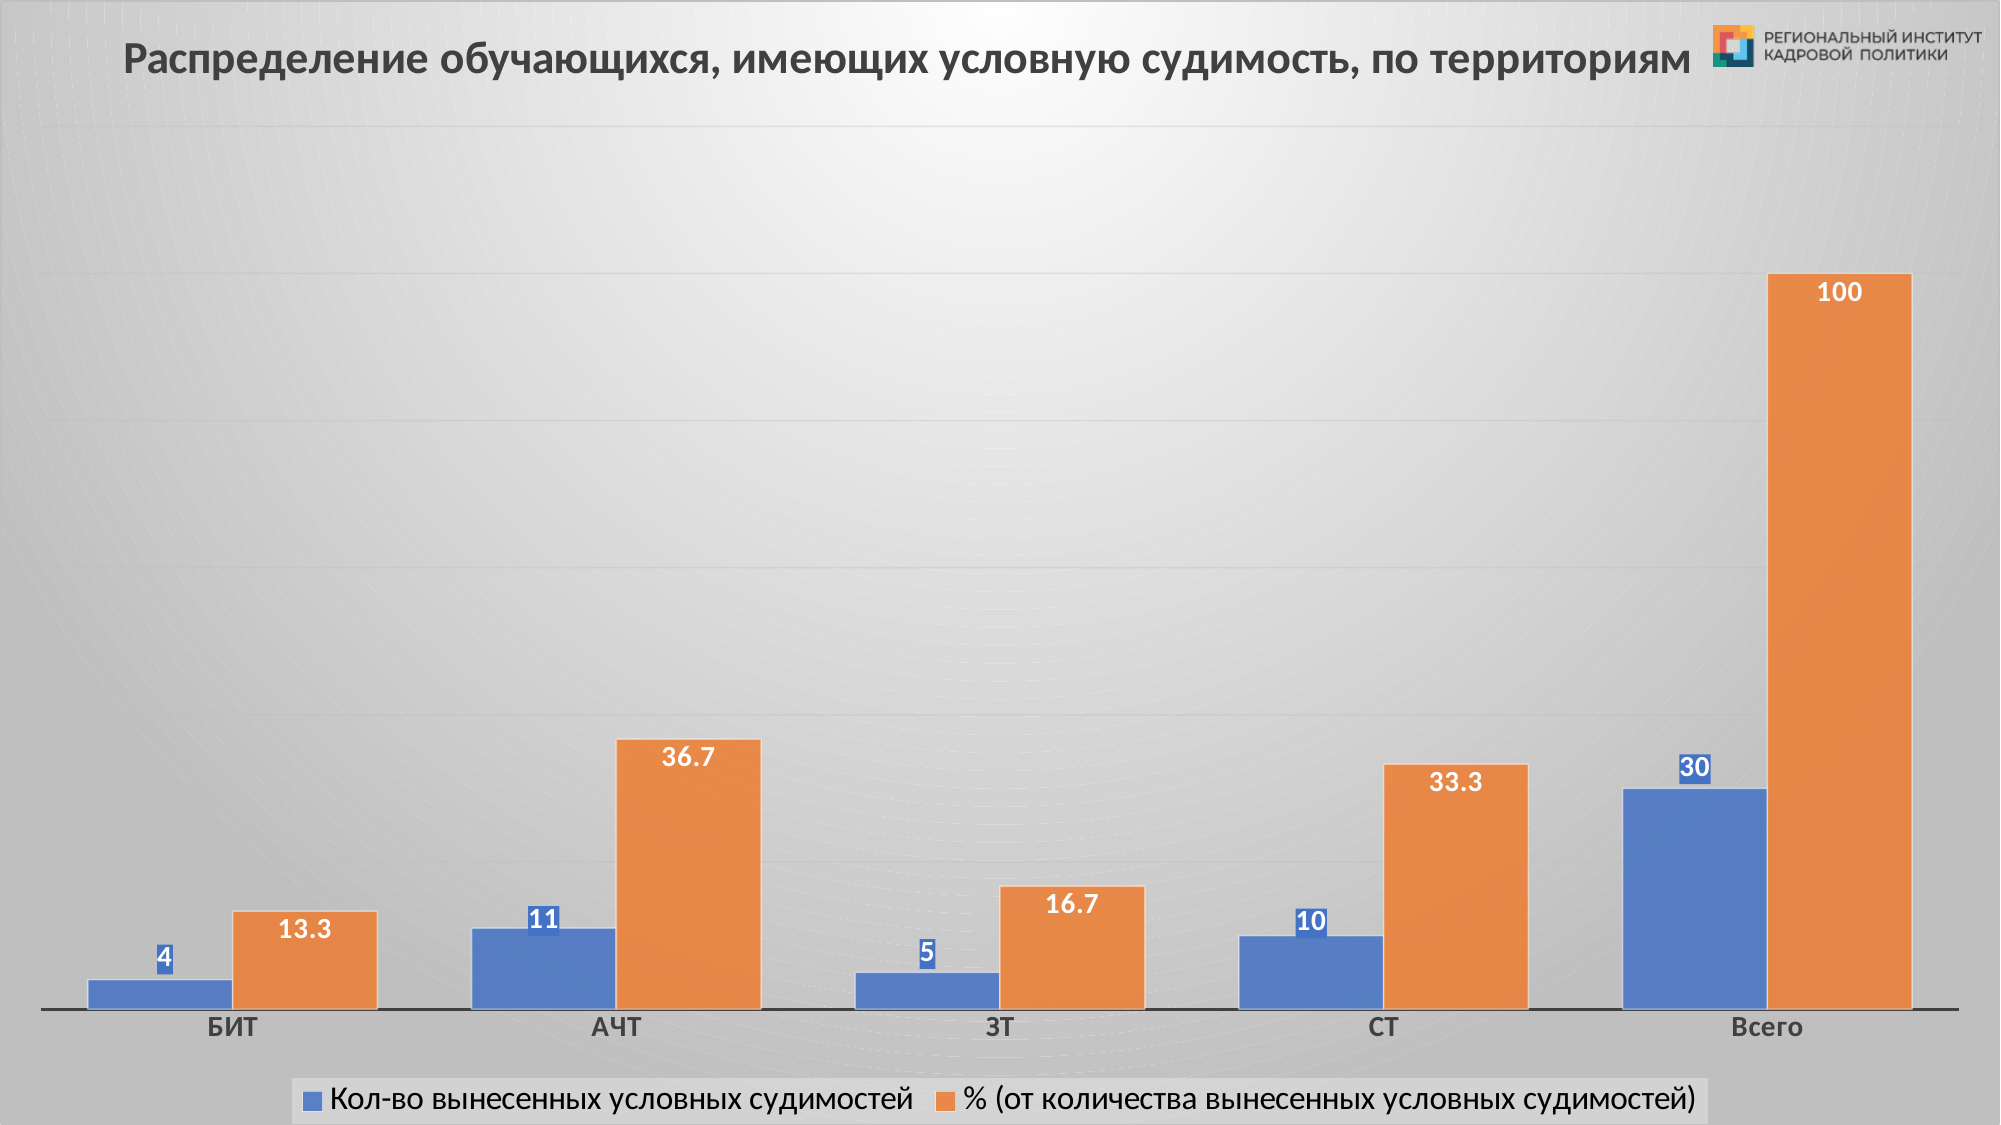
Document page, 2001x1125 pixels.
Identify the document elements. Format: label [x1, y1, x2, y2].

picture [1713, 25, 1982, 67]
chart [0, 0, 2000, 1125]
